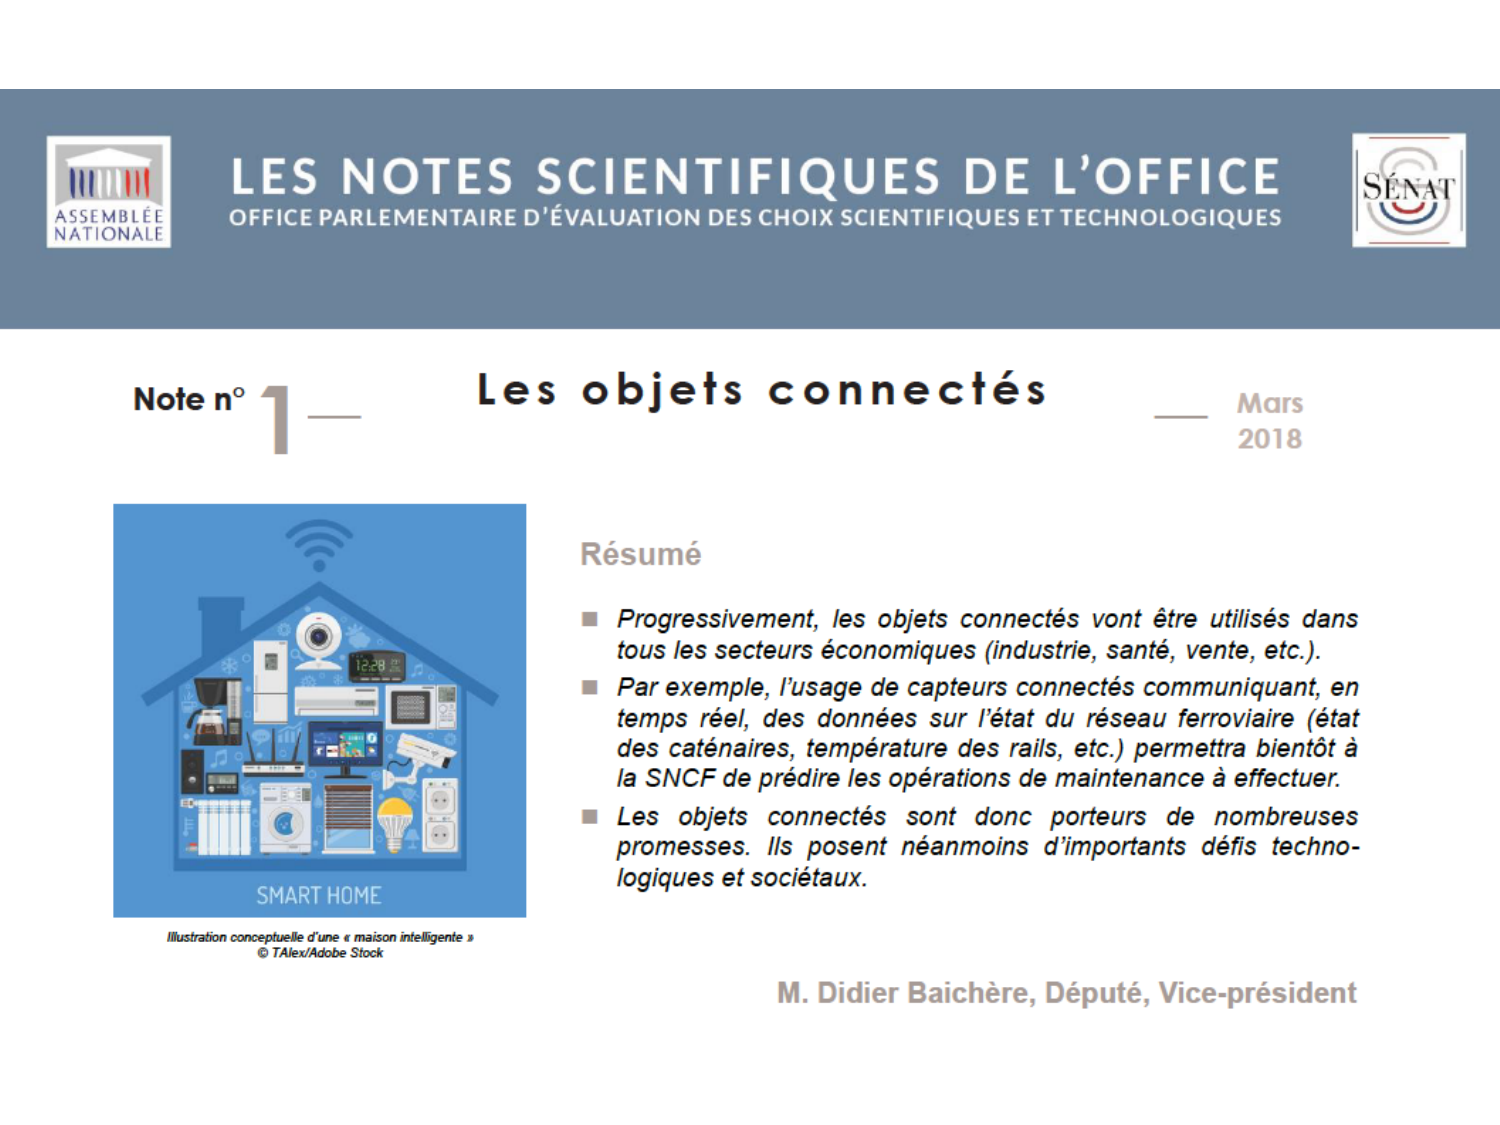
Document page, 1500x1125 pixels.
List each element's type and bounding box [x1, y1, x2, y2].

picture [0, 89, 1500, 1050]
